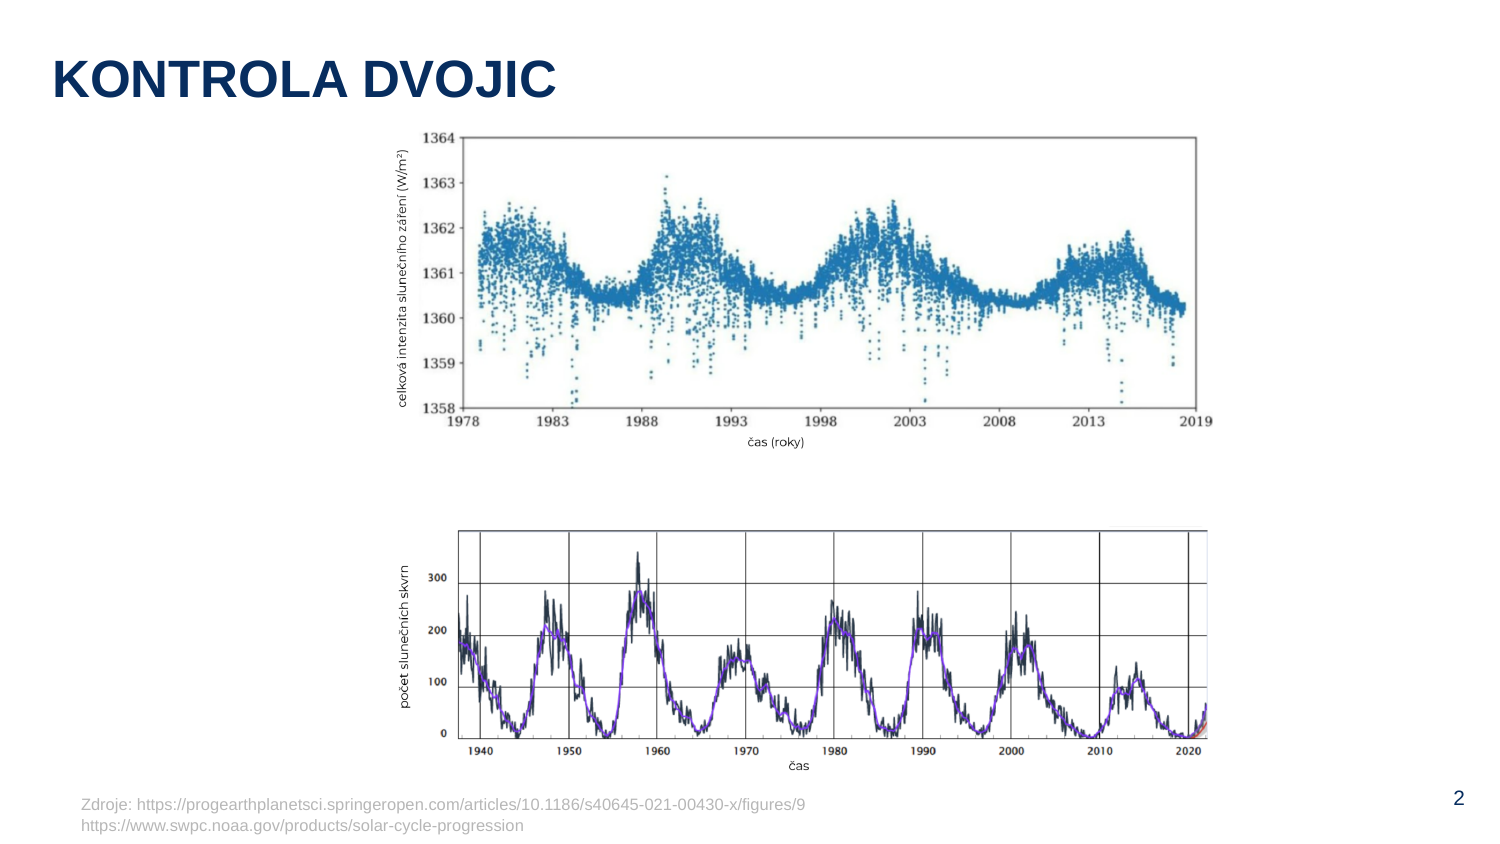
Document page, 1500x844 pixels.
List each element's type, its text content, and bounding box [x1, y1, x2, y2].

title KONTROLA DVOJIC [37, 29, 1436, 124]
slide_number ‹#› [1389, 764, 1480, 830]
text_box Zdroje: https://progearthplanetsci.springeropen.com/articles/10.1186/s40645-021-00430-x/figures/9 https://www.swpc.noaa.gov/products/solar-cycle-progression [66, 778, 1464, 844]
picture [381, 123, 1226, 779]
